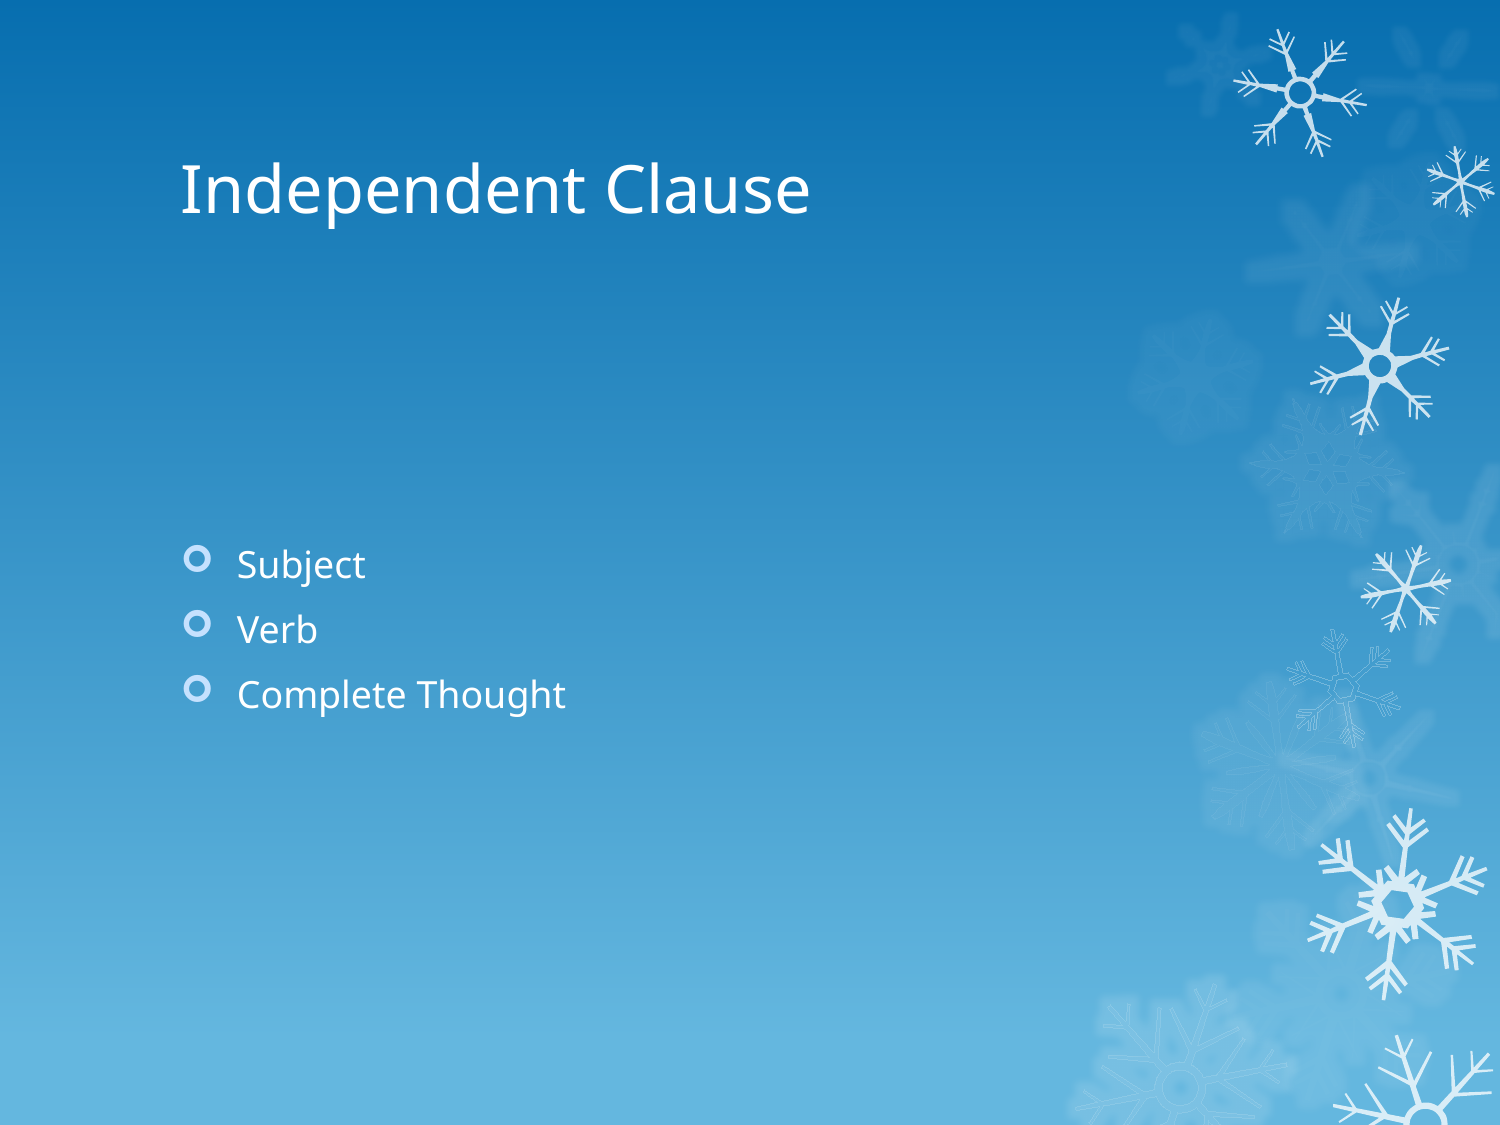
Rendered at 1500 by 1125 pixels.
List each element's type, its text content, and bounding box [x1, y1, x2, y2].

list Subject Verb Complete Thought [165, 296, 1335, 962]
title Independent Clause [165, 110, 1335, 263]
